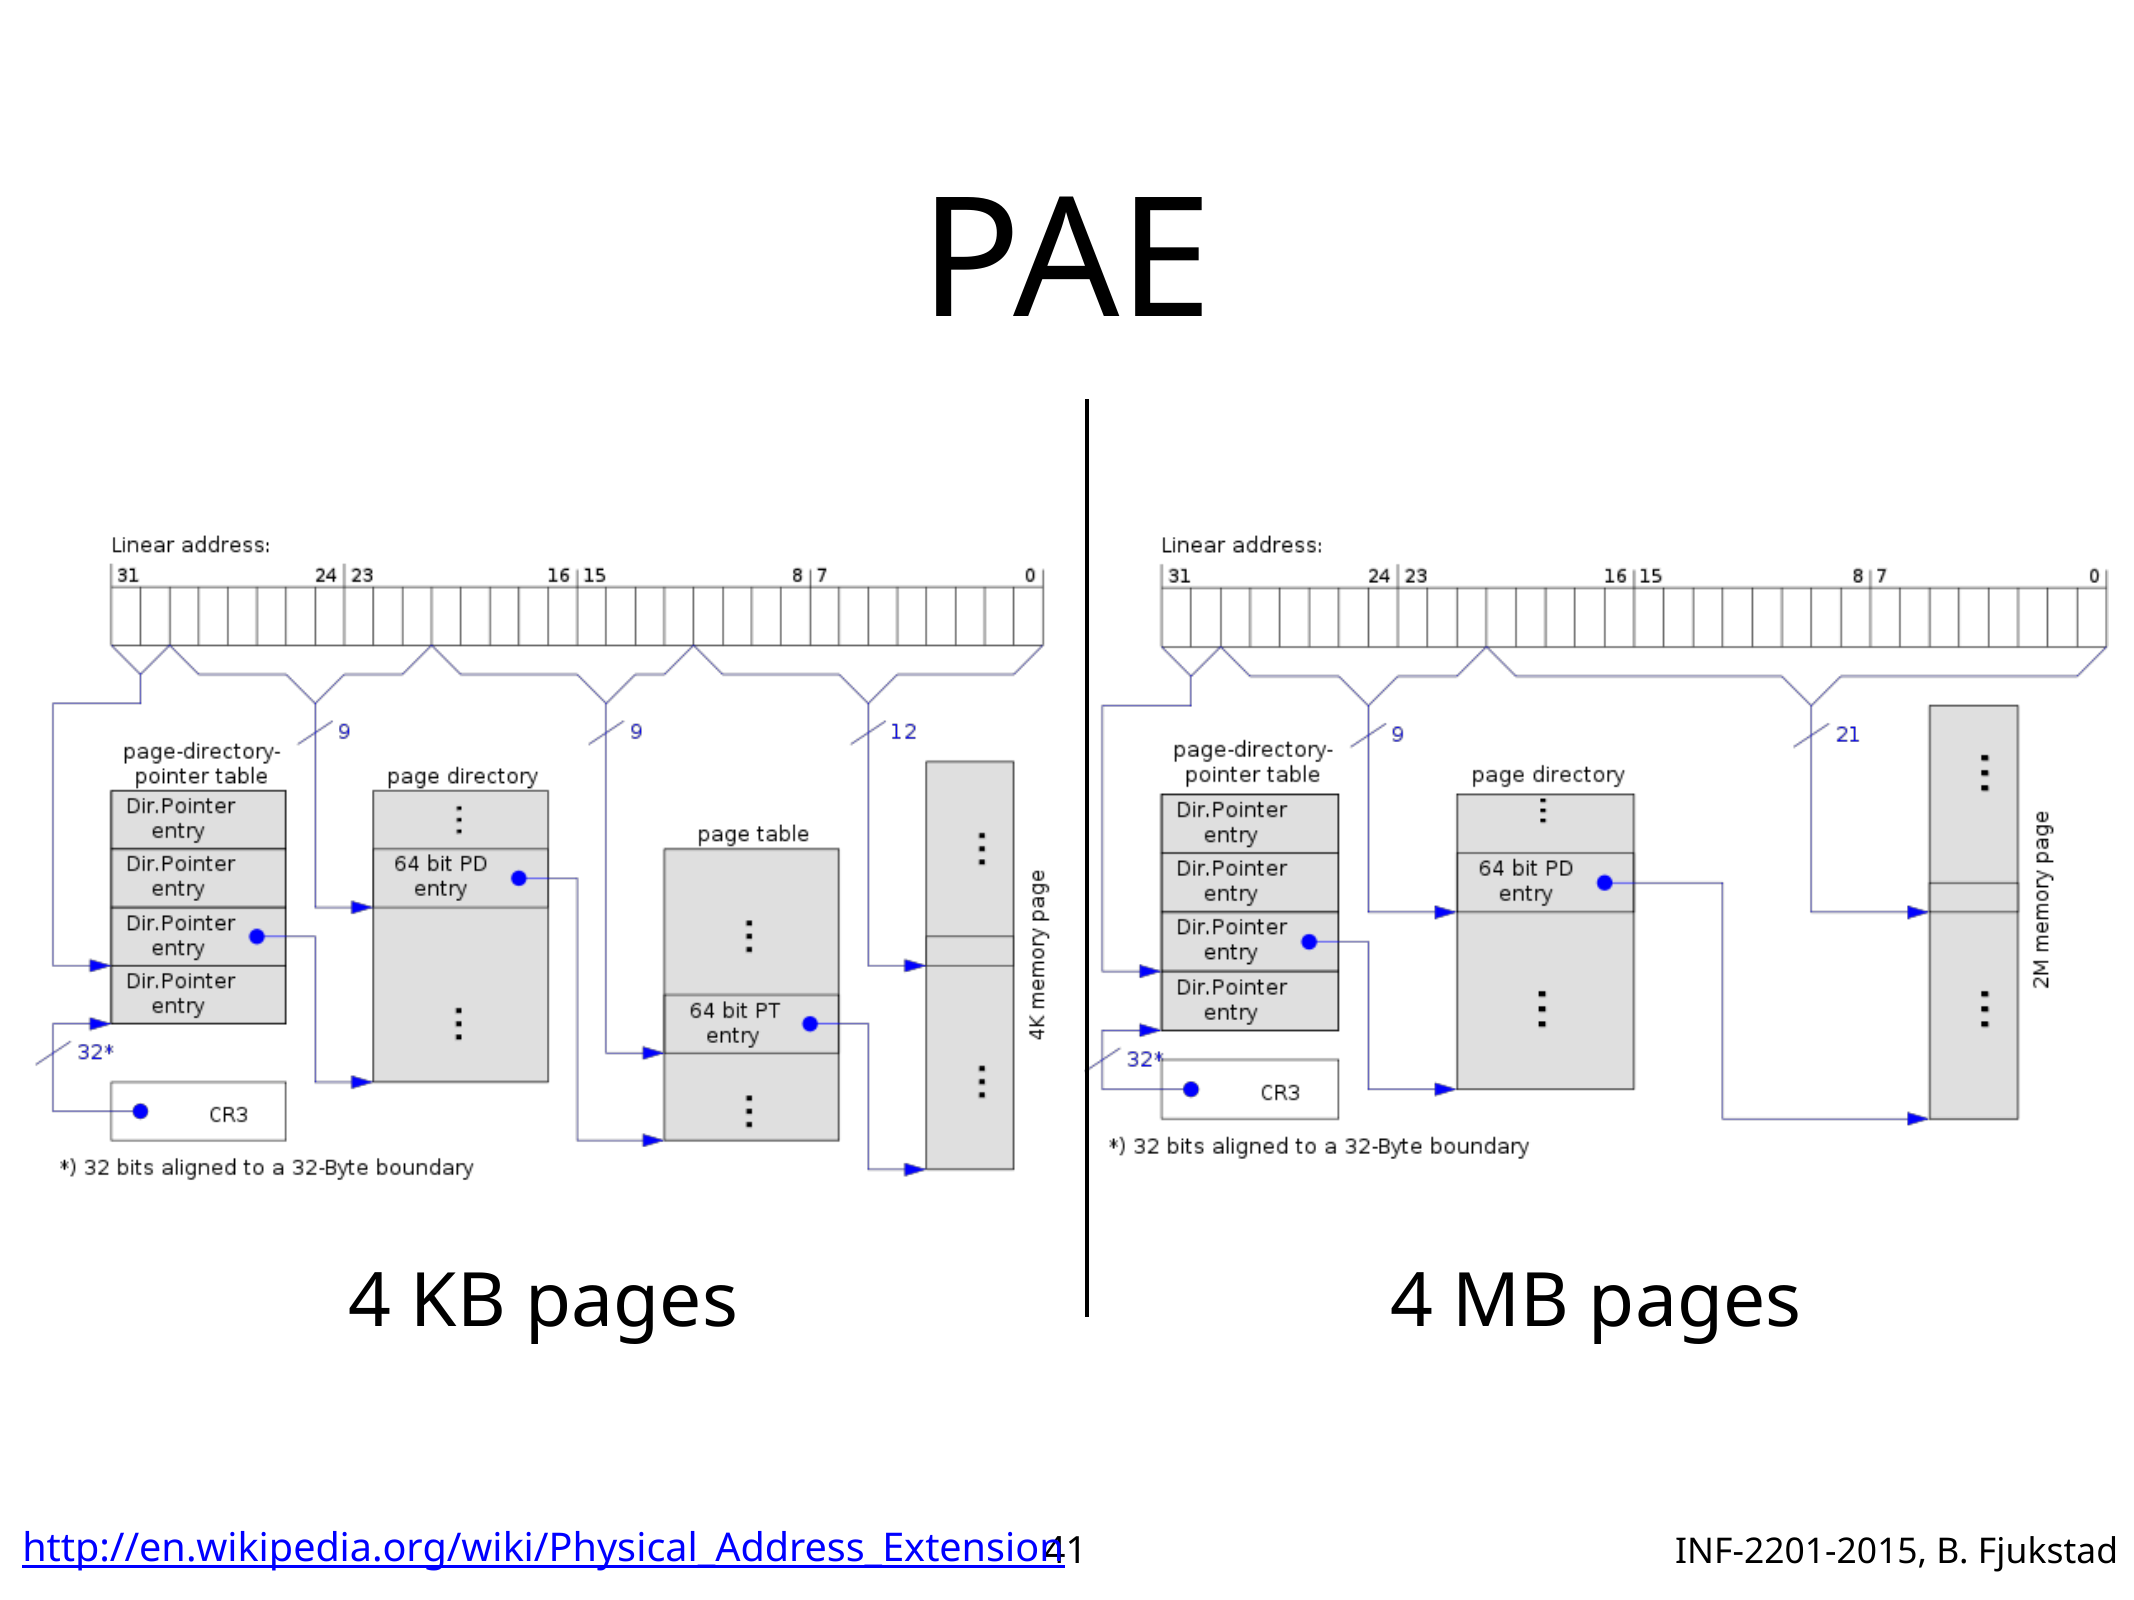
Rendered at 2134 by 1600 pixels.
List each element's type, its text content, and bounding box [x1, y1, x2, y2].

picture [1083, 530, 2109, 1165]
picture [31, 530, 1056, 1185]
text_box 4 KB pages [340, 1243, 747, 1350]
title PAE [155, 72, 1978, 428]
slide_number 41 [1034, 1517, 1097, 1581]
text_box 4 MB pages [1382, 1243, 1811, 1350]
text_box http://en.wikipedia.org/wiki/Physical_Address_Extension [14, 1513, 1074, 1585]
